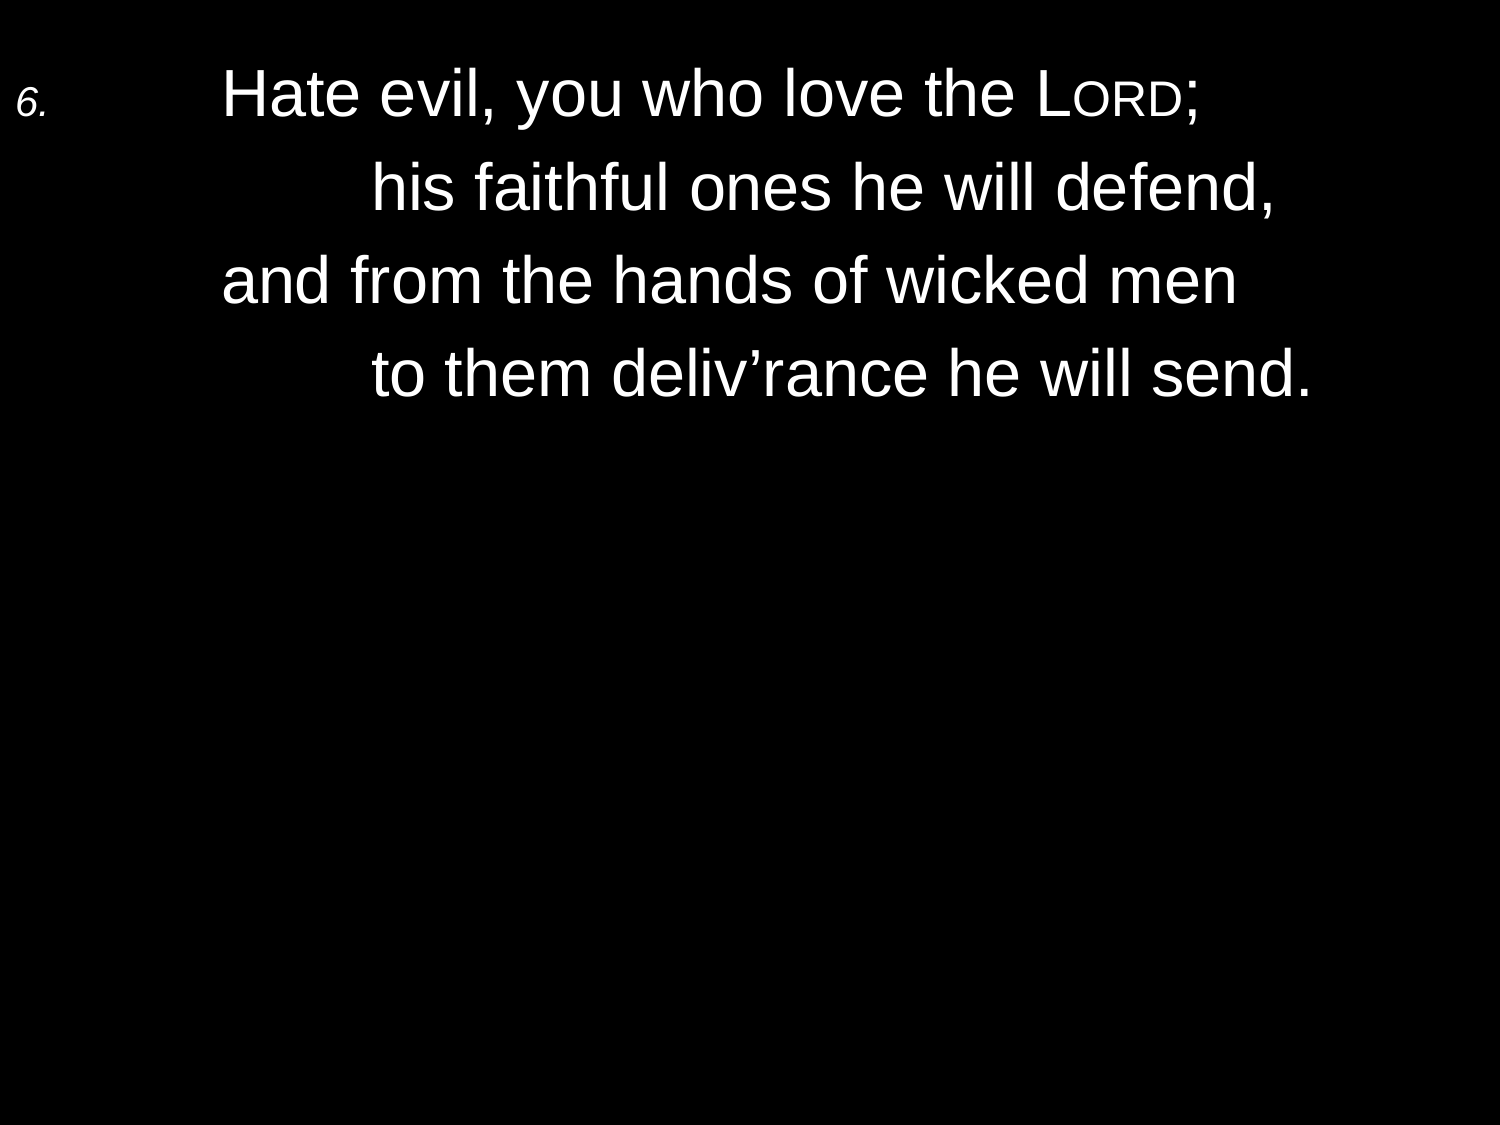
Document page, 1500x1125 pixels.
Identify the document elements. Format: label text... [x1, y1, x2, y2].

list 6. Hate evil, you who love the Lord; his faithful ones he will defend, and from the hands of wicked men to them deliv’rance he will send. [0, 42, 1500, 1047]
